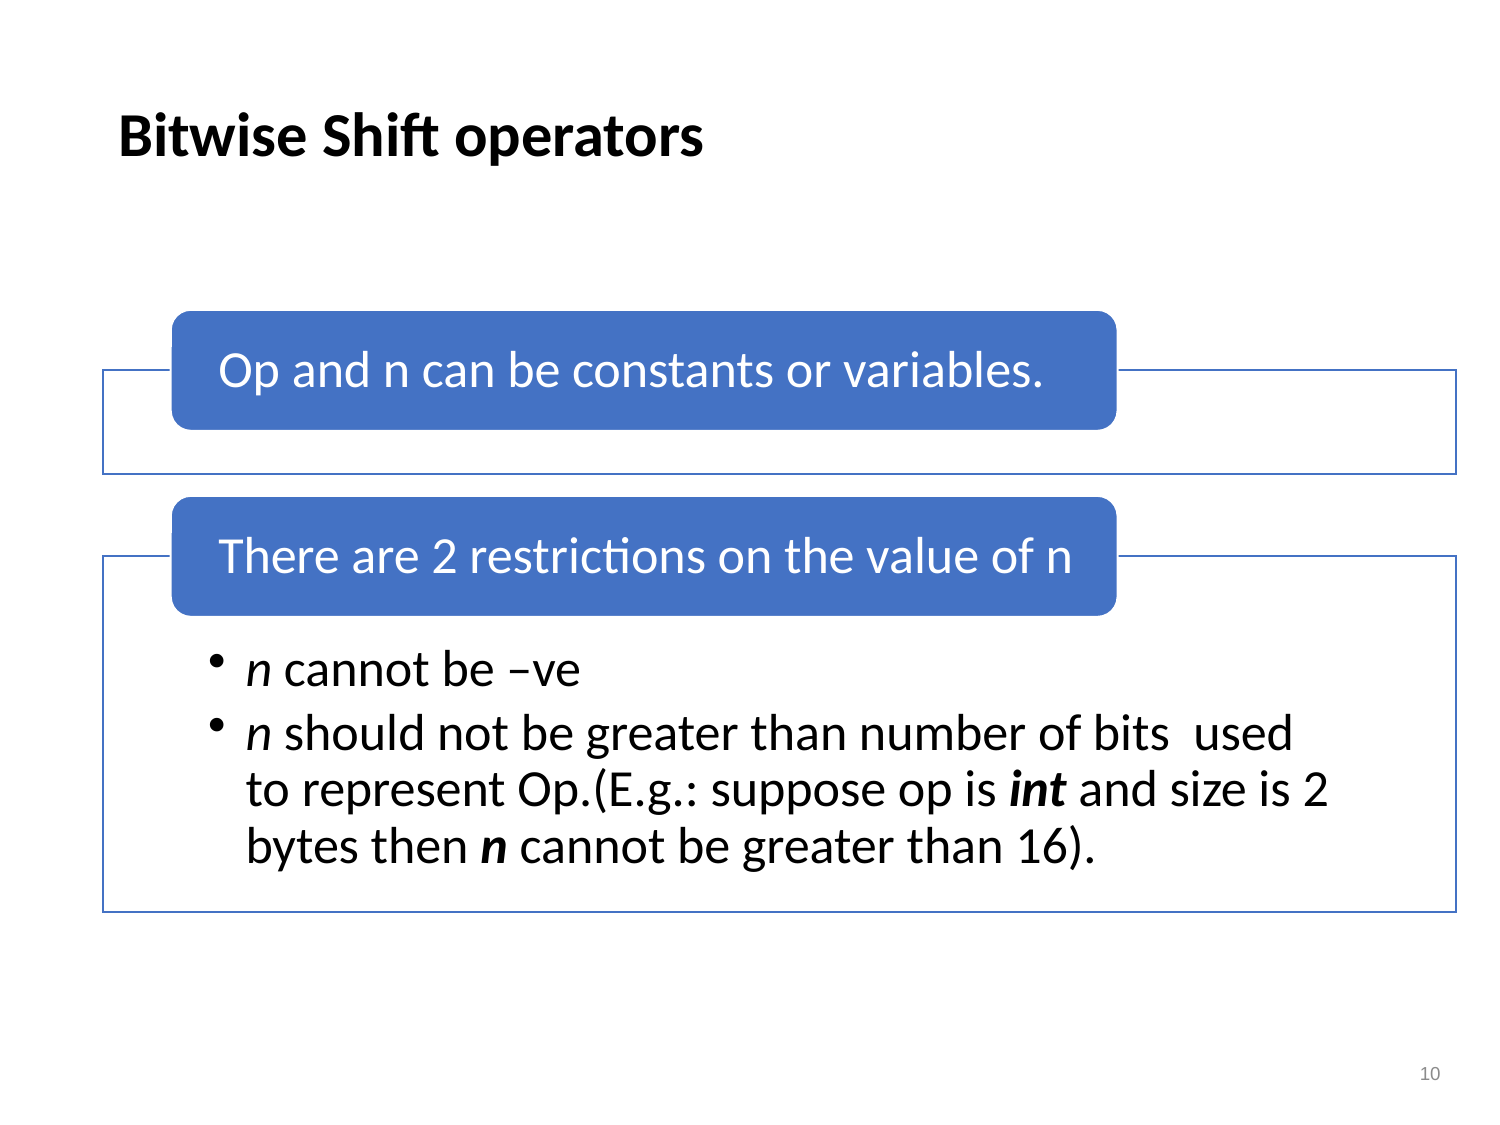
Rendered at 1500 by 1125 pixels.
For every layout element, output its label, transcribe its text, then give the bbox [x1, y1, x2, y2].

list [103, 208, 1456, 1014]
slide_number 10 [1396, 1042, 1456, 1103]
title Bitwise Shift operators [103, 84, 1456, 188]
